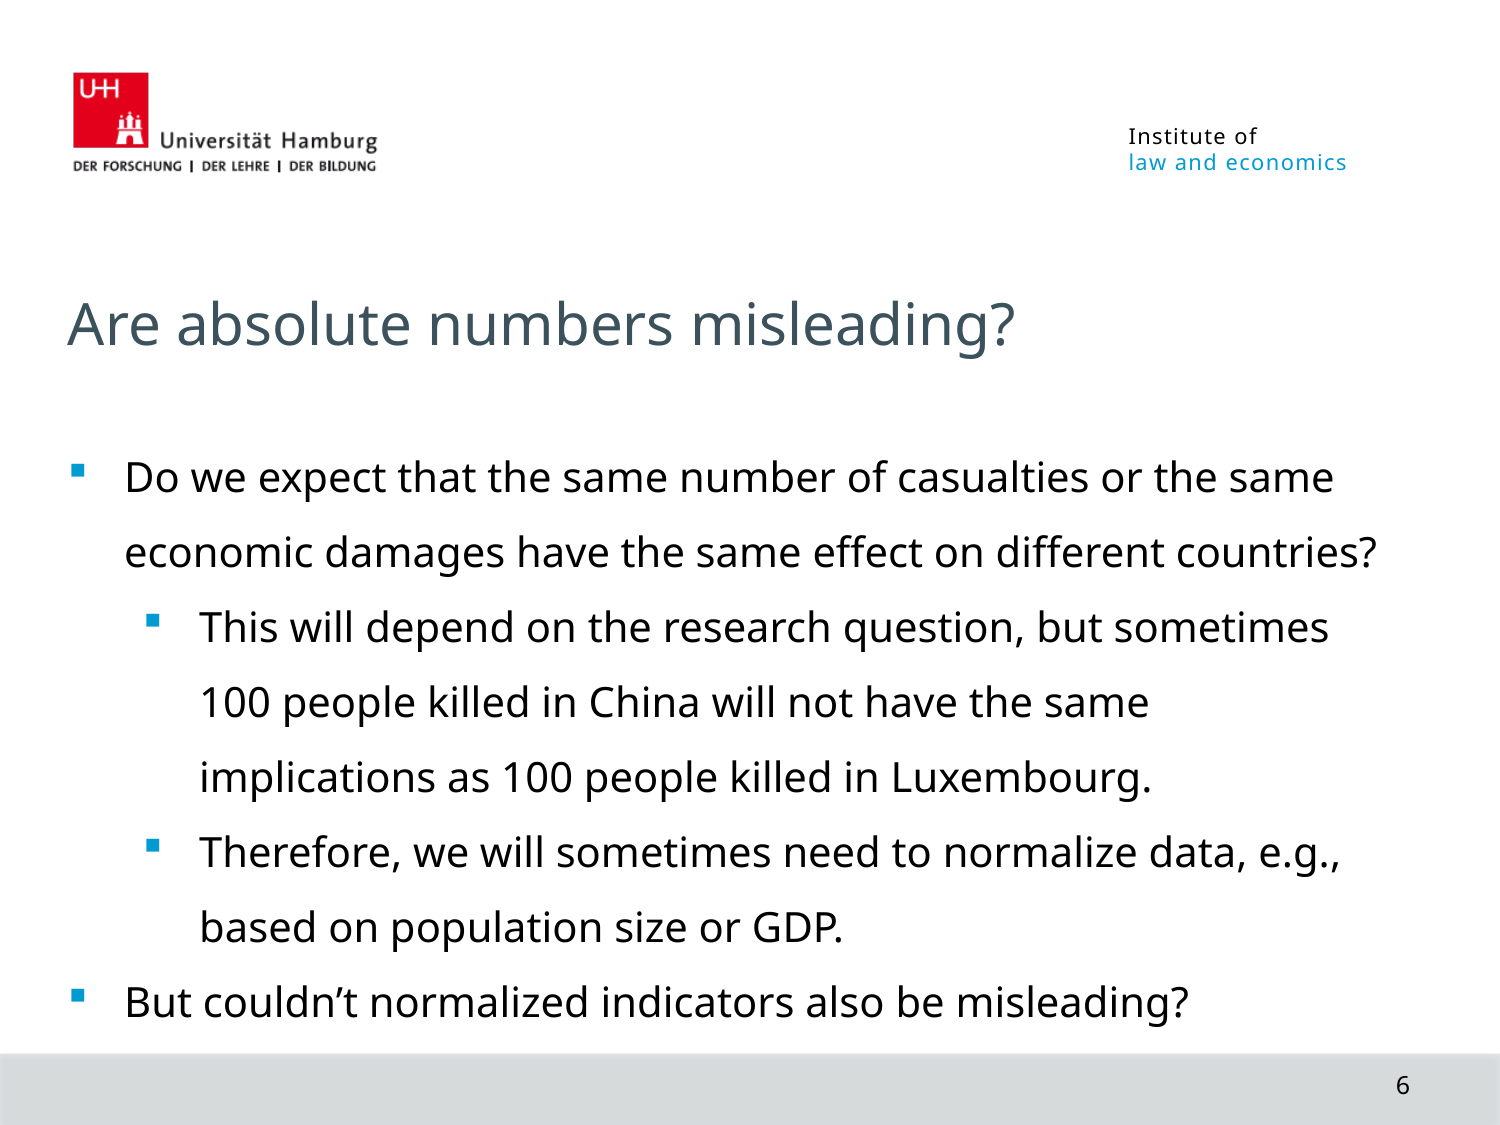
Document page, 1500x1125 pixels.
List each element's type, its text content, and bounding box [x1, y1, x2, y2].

text_box Are absolute numbers misleading? [53, 280, 1430, 365]
text_box Do we expect that the same number of casualties or the same economic damages have the same effect on different countries? This will depend on the research question, but sometimes 100 people killed in China will not have the same implications as 100 people killed in Luxembourg. Therefore, we will sometimes need to normalize data, e.g., based on population size or GDP. But couldn’t normalized indicators also be misleading? [53, 418, 1404, 1034]
slide_number 6 [1196, 1056, 1425, 1117]
